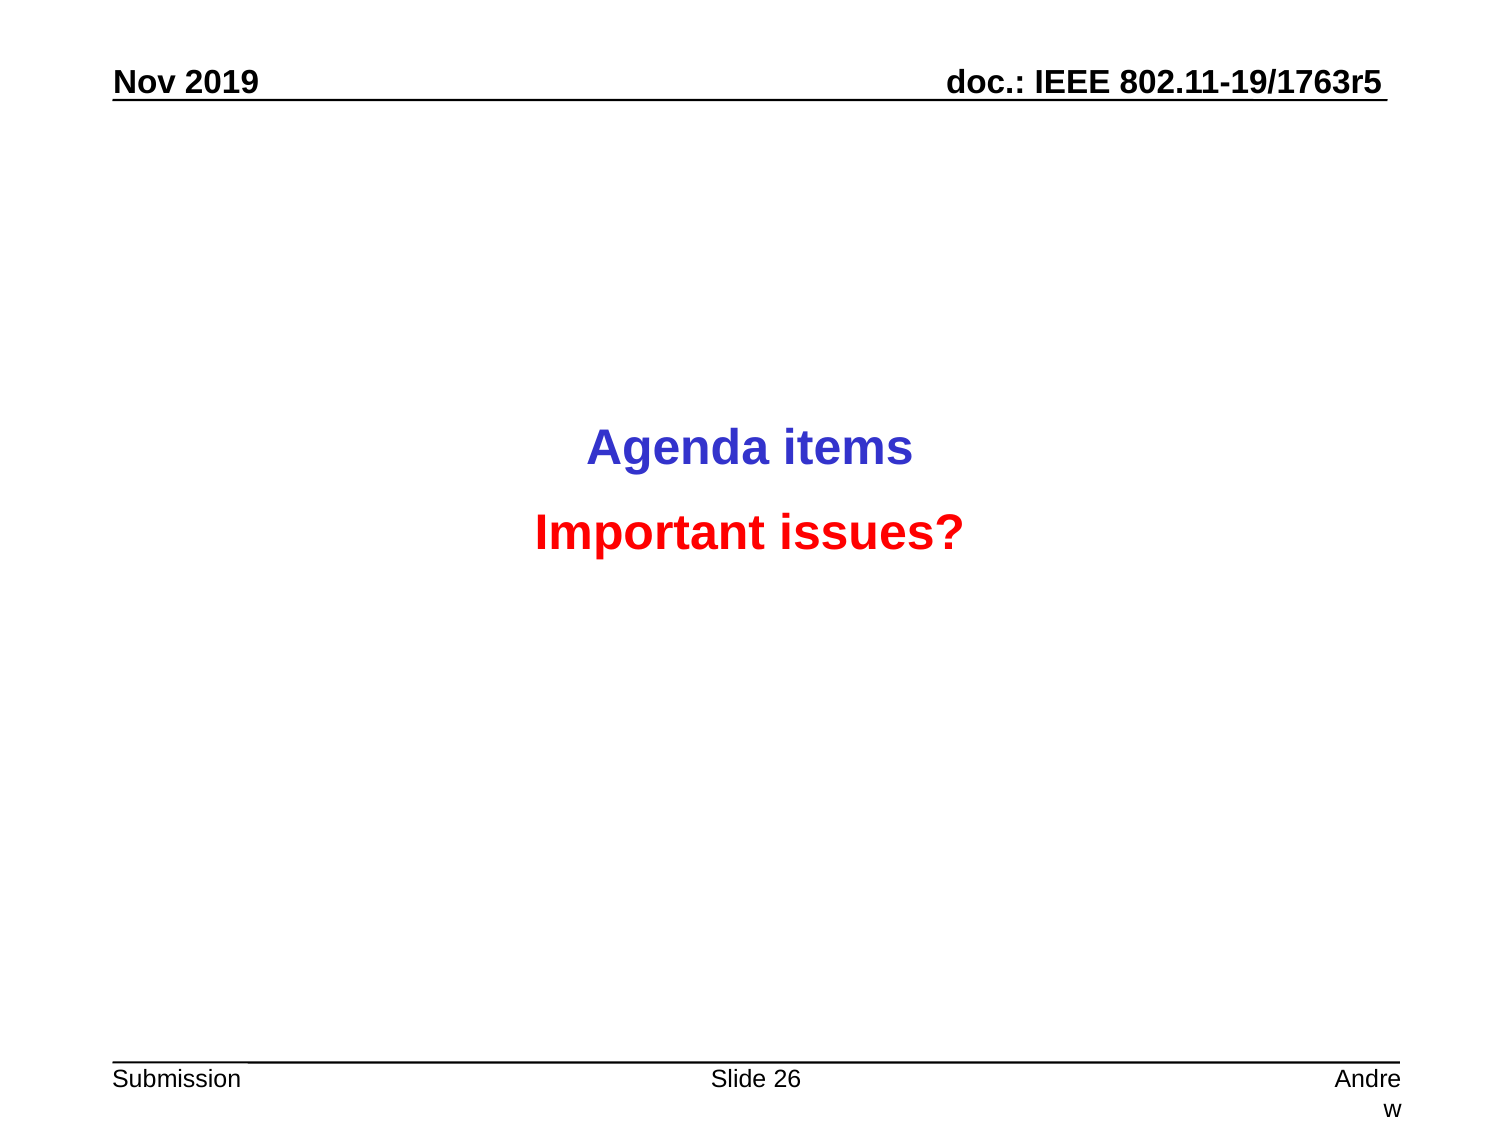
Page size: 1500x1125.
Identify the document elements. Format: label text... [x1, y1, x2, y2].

slide_number Slide 26 [709, 1061, 803, 1093]
footer Andrew Myles, Cisco [1320, 1061, 1402, 1093]
list Agenda items Important issues? [112, 324, 1388, 650]
